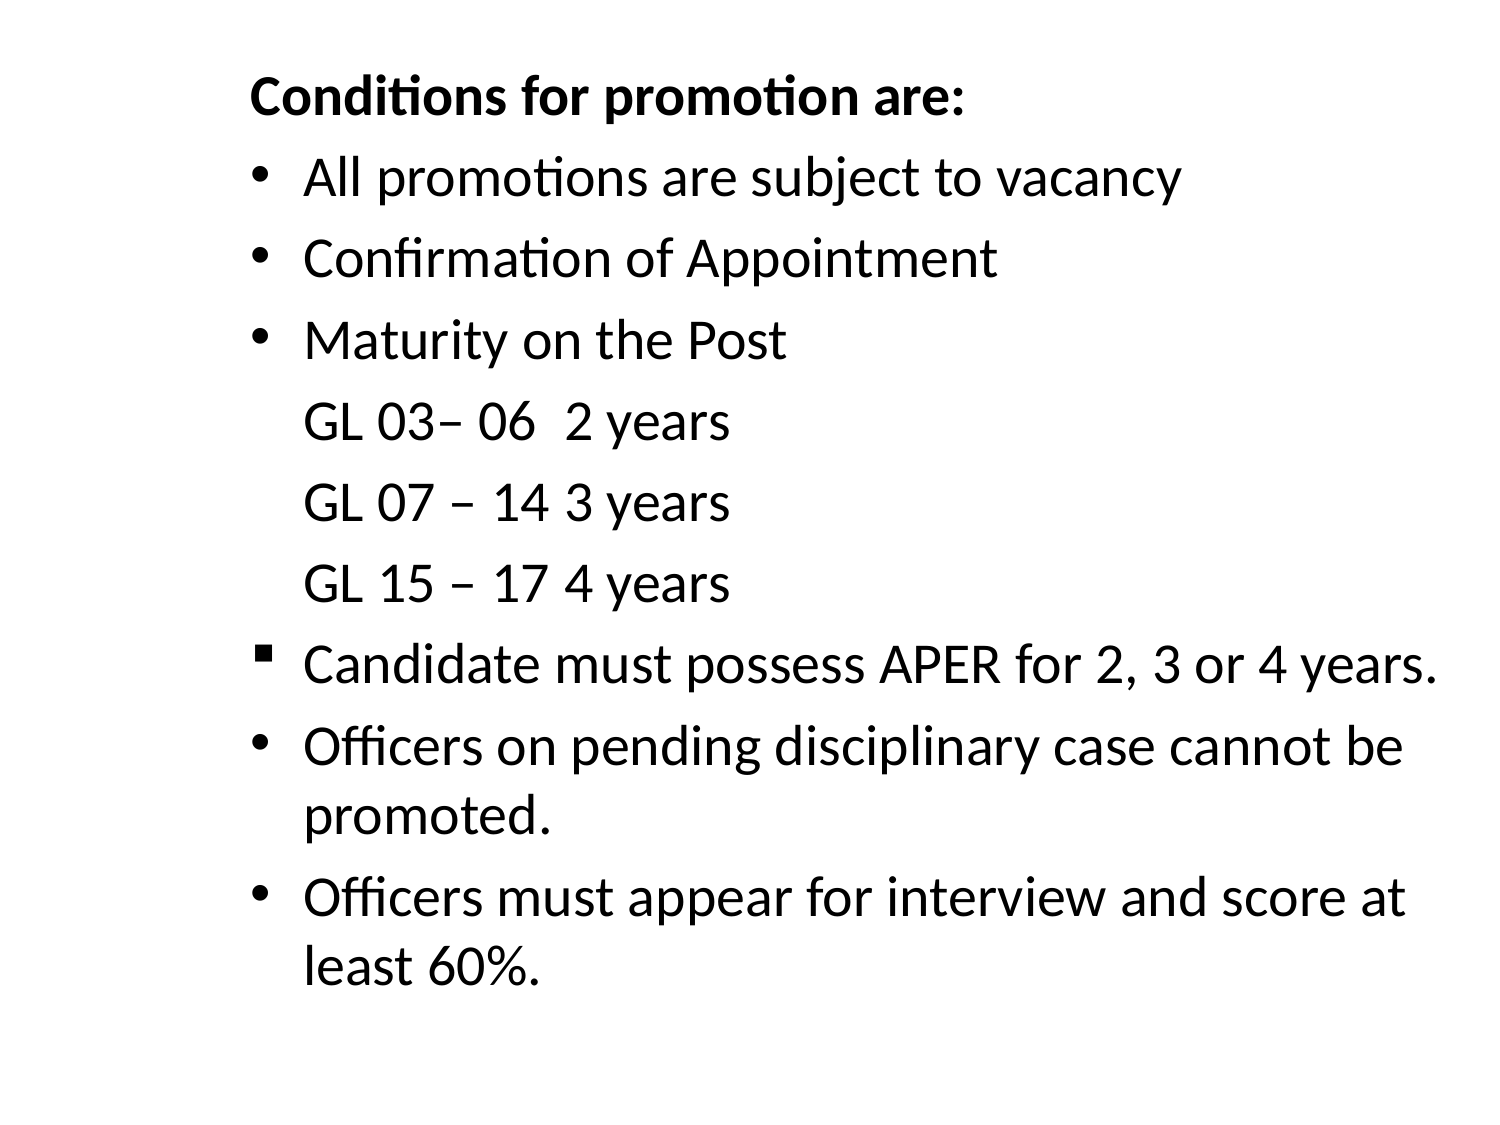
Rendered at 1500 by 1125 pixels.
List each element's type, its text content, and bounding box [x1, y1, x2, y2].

list Conditions for promotion are: All promotions are subject to vacancy Confirmation of Appointment Maturity on the Post GL 03– 06 2 years GL 07 – 14 3 years GL 15 – 17 4 years Candidate must possess APER for 2, 3 or 4 years. Officers on pending disciplinary case cannot be promoted. Officers must appear for interview and score at least 60%. [235, 49, 1466, 1026]
